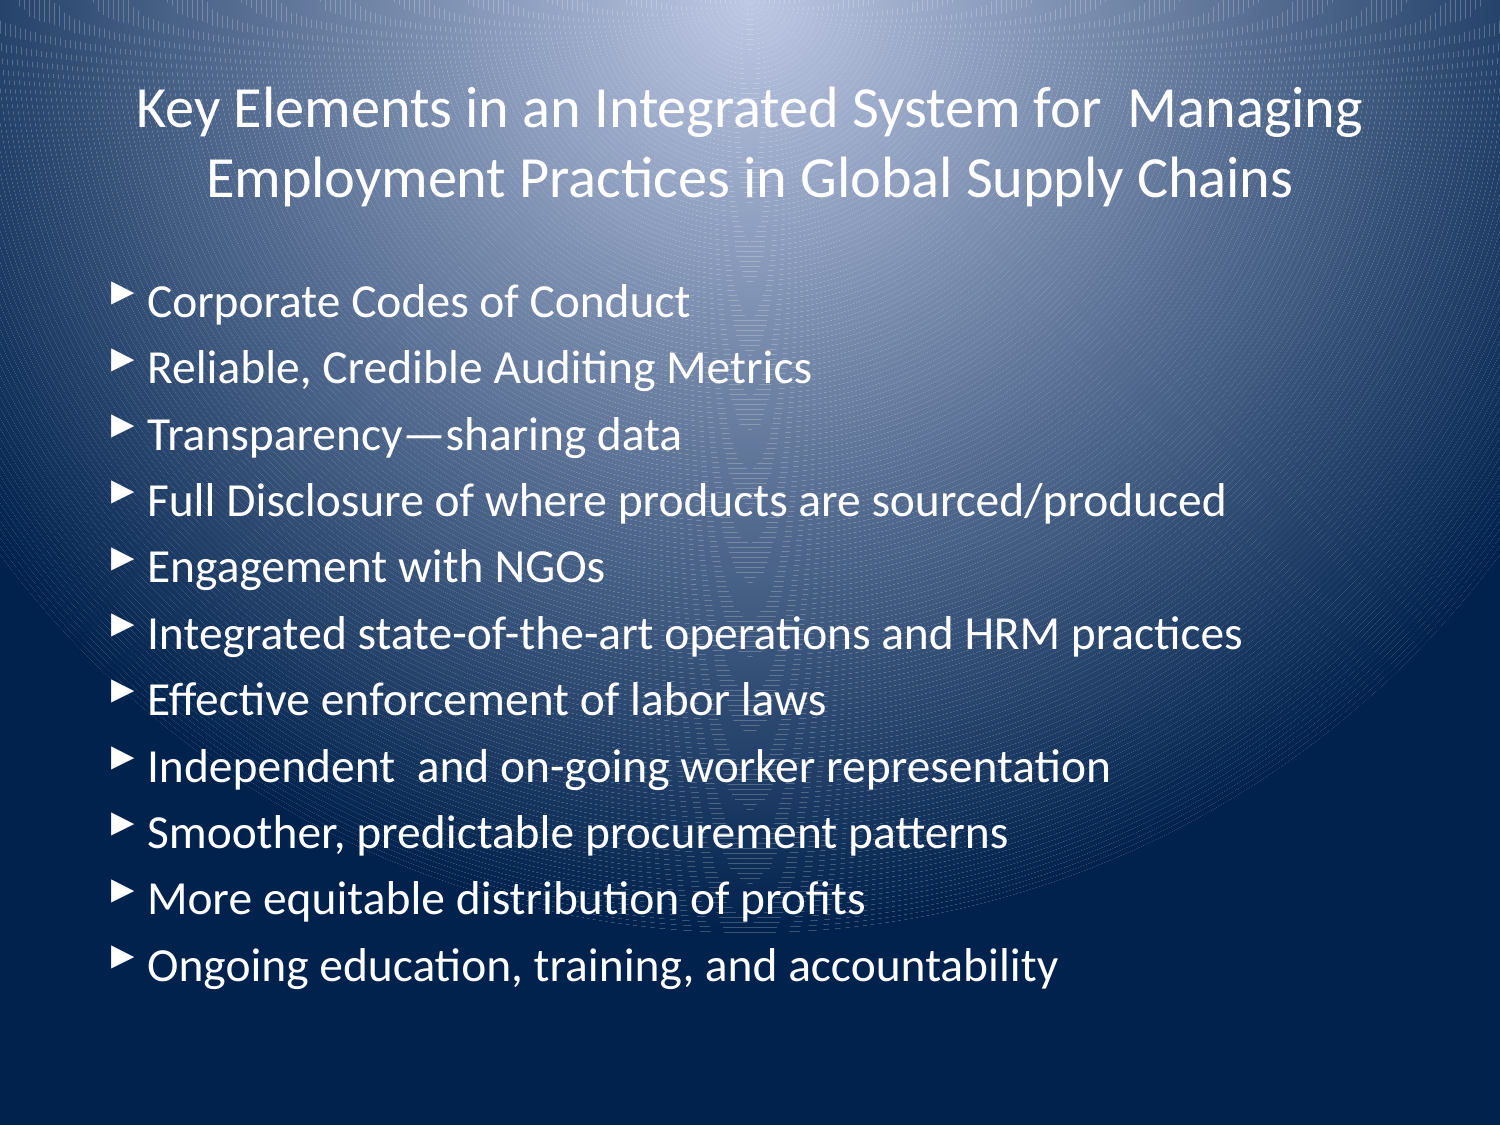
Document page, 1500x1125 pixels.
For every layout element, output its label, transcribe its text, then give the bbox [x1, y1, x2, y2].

list Corporate Codes of Conduct Reliable, Credible Auditing Metrics Transparency—sharing data Full Disclosure of where products are sourced/produced Engagement with NGOs Integrated state-of-the-art operations and HRM practices Effective enforcement of labor laws Independent and on-going worker representation Smoother, predictable procurement patterns More equitable distribution of profits Ongoing education, training, and accountability [75, 262, 1425, 1005]
title Key Elements in an Integrated System for Managing Employment Practices in Global Supply Chains [75, 45, 1425, 233]
